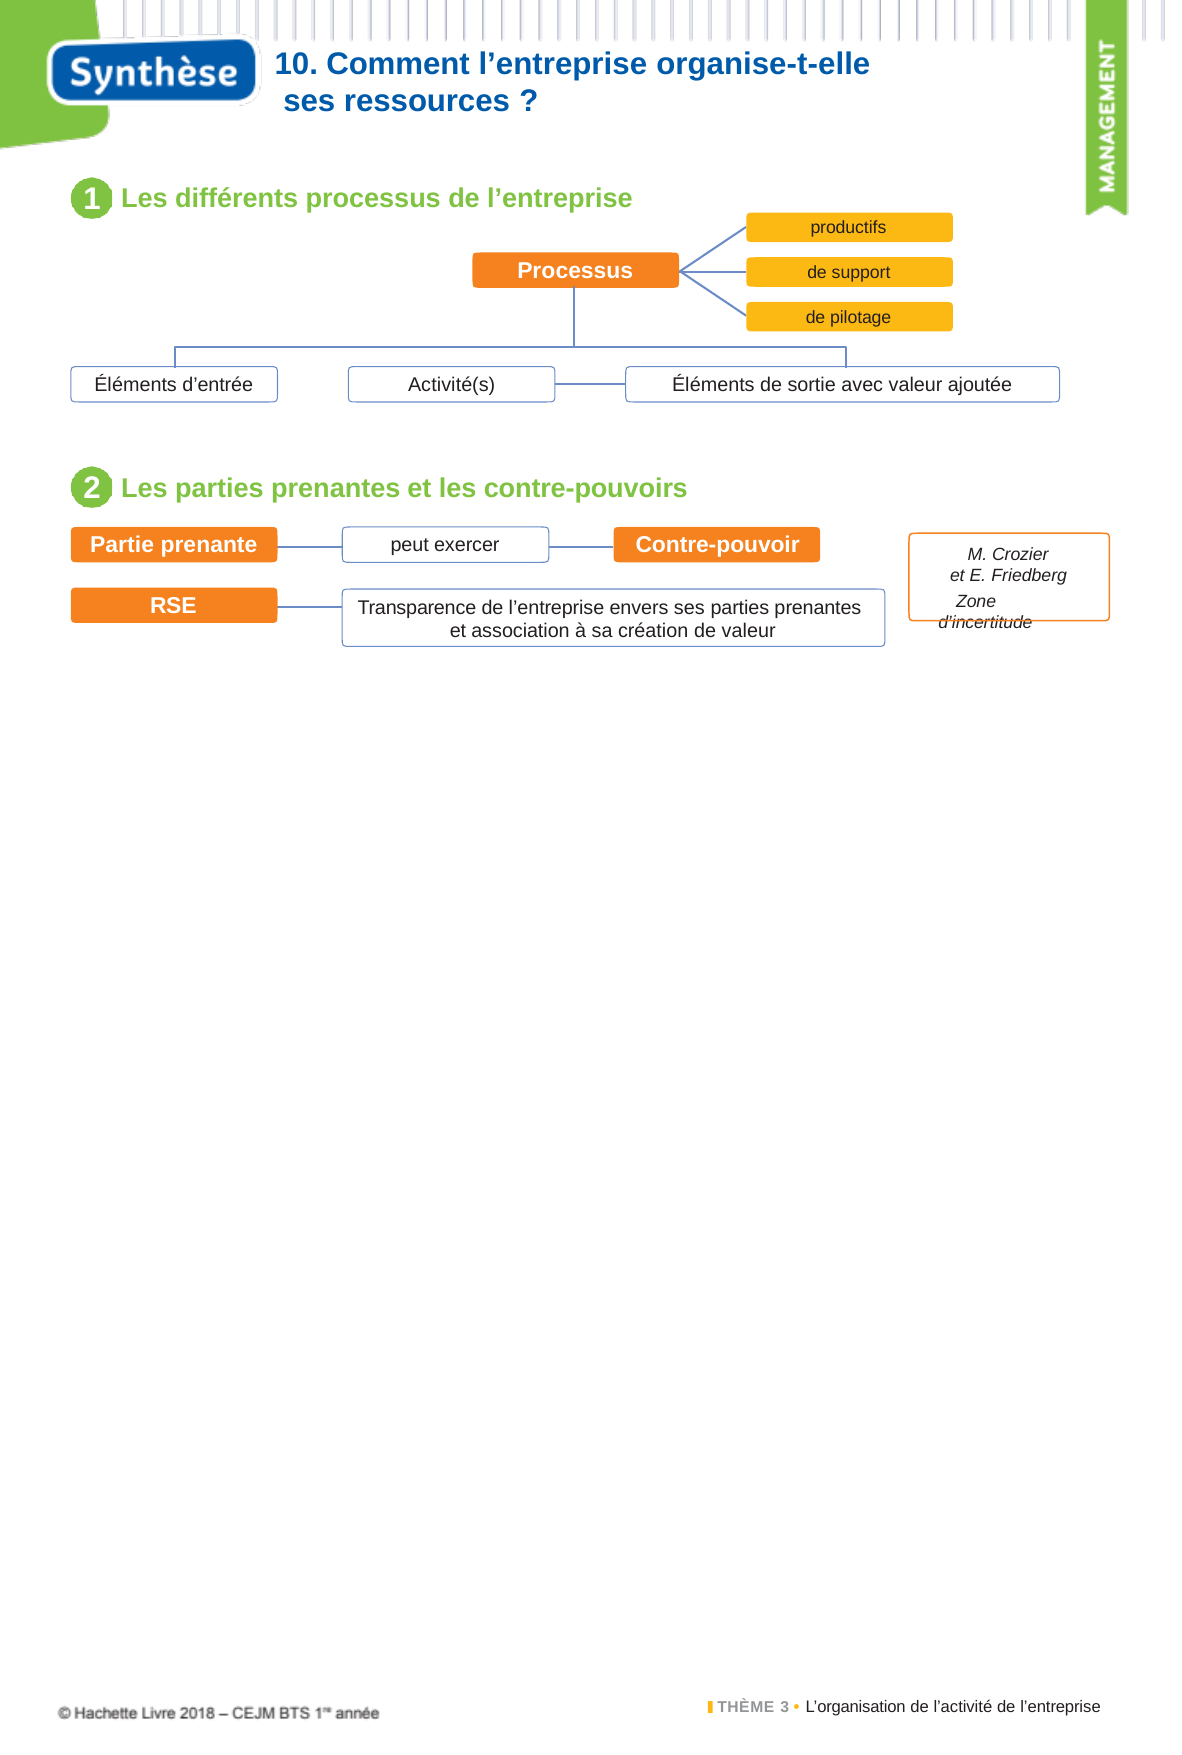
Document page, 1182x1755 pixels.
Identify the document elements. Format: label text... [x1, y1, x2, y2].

text_box Les parties prenantes et les contre-pouvoirs [118, 468, 694, 503]
text_box [342, 589, 885, 647]
text_box M. Crozier et E. Friedberg Zone d’incertitude [909, 620, 1109, 632]
text_box [472, 252, 680, 288]
text_box productifs [808, 214, 890, 238]
text_box Partie prenante Contre-pouvoir [88, 527, 343, 558]
text_box Les différents processus de l’entreprise [118, 178, 637, 214]
text_box 2 [81, 465, 102, 505]
text_box [746, 212, 953, 243]
text_box [70, 526, 278, 563]
text_box [70, 587, 278, 623]
footer THÈME 3 • L’organisation de l’activité de l’entreprise [715, 1695, 1159, 1755]
text_box [746, 257, 953, 287]
text_box [342, 526, 549, 563]
text_box de pilotage [803, 303, 895, 327]
text_box de support [805, 258, 894, 282]
text_box [348, 368, 555, 402]
text_box 1 [81, 175, 102, 216]
text_box [175, 346, 846, 369]
text_box Partie prenante Contre-pouvoir [548, 527, 802, 558]
text_box [70, 466, 113, 508]
text_box [70, 177, 113, 219]
text_box [908, 533, 1110, 621]
text_box Processus [515, 253, 636, 283]
text_box 10. Comment l’entreprise organise-t-elle ses ressources ? [272, 40, 873, 118]
text_box [746, 301, 953, 332]
text_box [625, 366, 1060, 402]
text_box RSE [147, 588, 200, 619]
text_box [613, 526, 821, 563]
text_box [70, 366, 278, 402]
